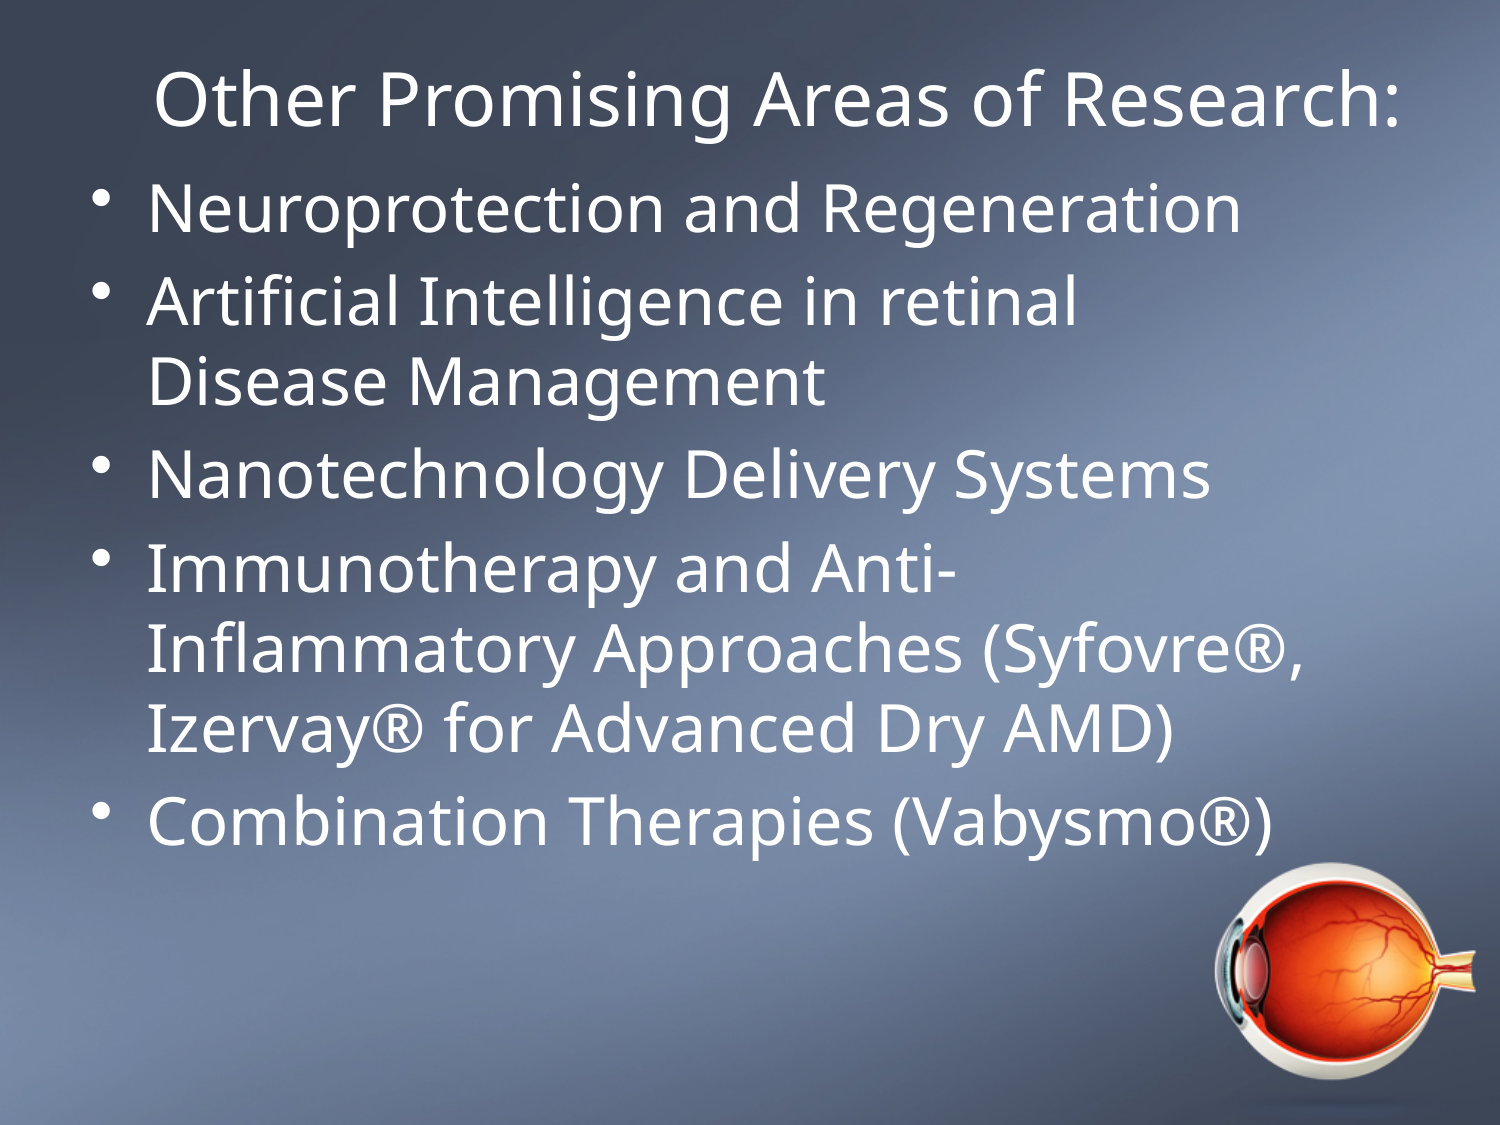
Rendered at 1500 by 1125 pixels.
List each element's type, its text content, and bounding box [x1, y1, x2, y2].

list Neuroprotection and Regeneration Artificial Intelligence in retinal Disease Management Nanotechnology Delivery Systems Immunotherapy and Anti-Inflammatory Approaches (Syfovre®, Izervay® for Advanced Dry AMD) Combination Therapies (Vabysmo®) [75, 158, 1350, 793]
title Other Promising Areas of Research: [137, 37, 1500, 155]
picture [0, 0, 1500, 1125]
